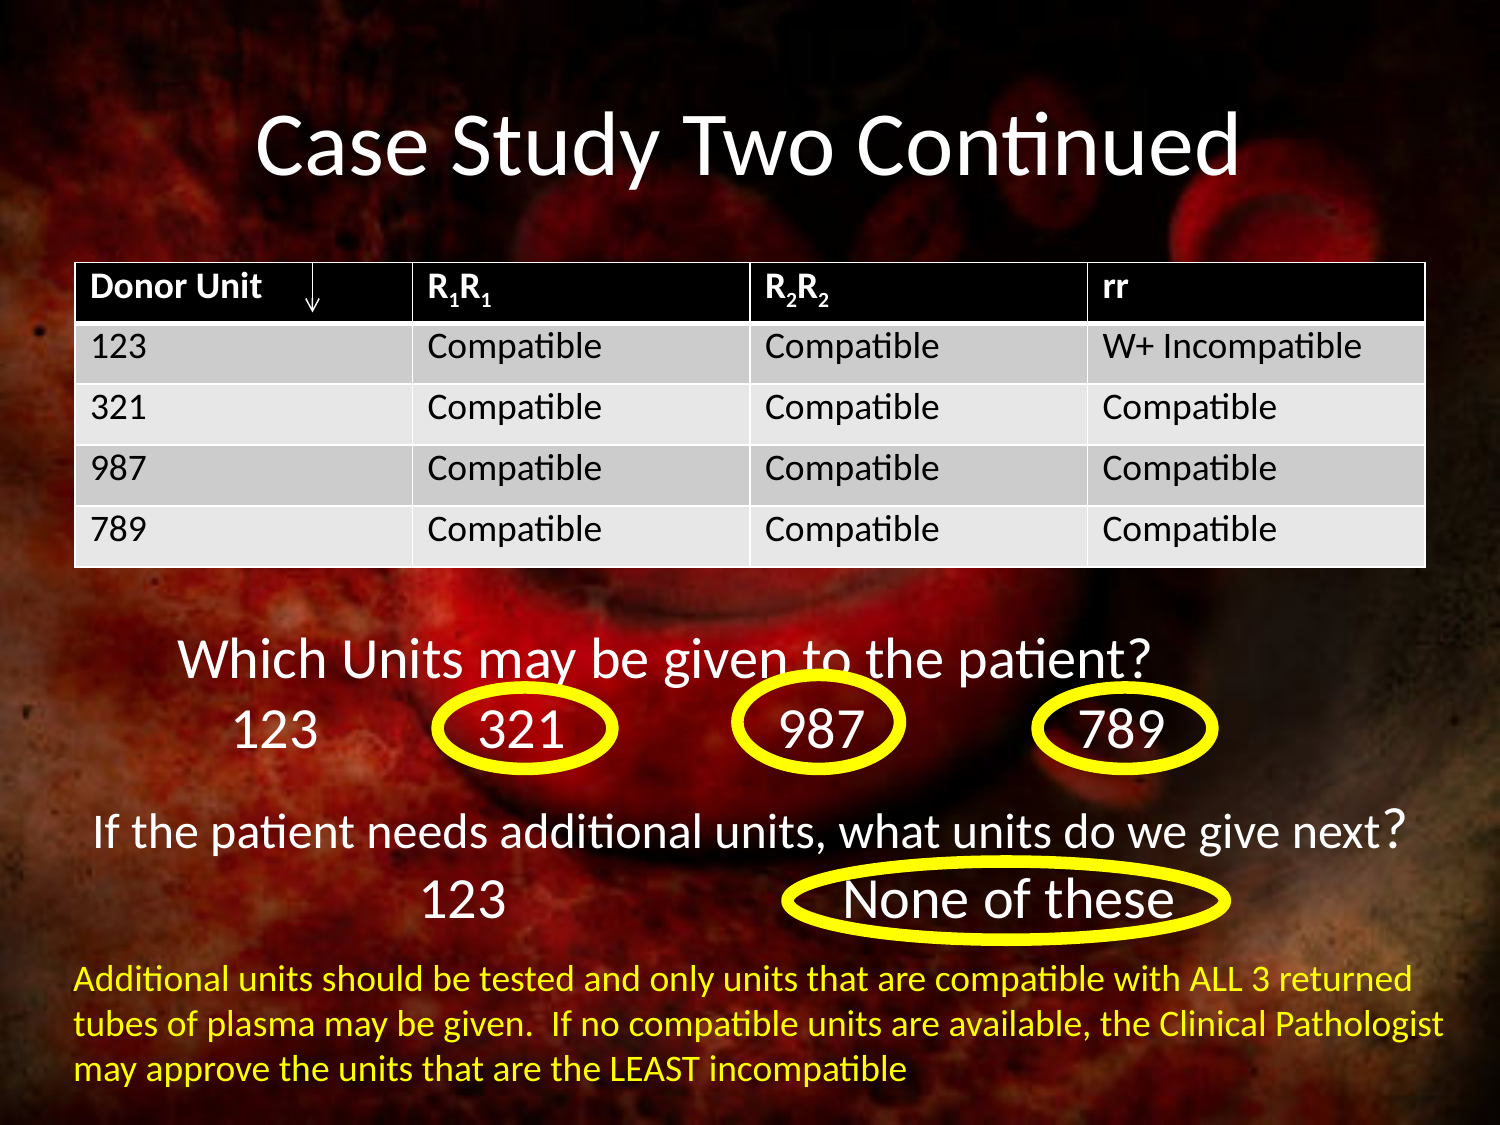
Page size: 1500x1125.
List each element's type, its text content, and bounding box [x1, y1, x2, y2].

table_header Donor Unit [76, 263, 412, 321]
table_cell W+ Incompatible [1088, 326, 1424, 383]
text_box [435, 685, 615, 772]
text_box [1035, 685, 1215, 772]
table_cell 123 [76, 326, 412, 383]
table_cell Compatible [413, 507, 749, 566]
table_cell Compatible [751, 326, 1087, 383]
table_cell Compatible [413, 385, 749, 444]
table_header R2R2 [751, 263, 1087, 321]
text_box [735, 672, 903, 772]
text_box Which Units may be given to the patient? 123 321 987 789 [162, 612, 1413, 768]
table_cell 321 [76, 385, 412, 444]
table_header R1R1 [413, 263, 749, 321]
picture [0, 0, 1500, 1125]
table_cell 987 [76, 446, 412, 505]
table_cell Compatible [413, 446, 749, 505]
table_cell Compatible [751, 446, 1087, 505]
table_cell 789 [76, 507, 412, 566]
title Case Study Two Continued [75, 45, 1425, 233]
table_cell Compatible [413, 326, 749, 383]
table_cell Compatible [751, 507, 1087, 566]
table_header rr [1088, 263, 1424, 321]
text_box Additional units should be tested and only units that are compatible with ALL 3 returned tubes of plasma may be given. If no compatible units are available, the Clinical Pathologist may approve the units that are the LEAST incompatible [58, 946, 1461, 1125]
text_box [785, 859, 1227, 942]
table_cell Compatible [1088, 507, 1424, 566]
table_cell Compatible [751, 385, 1087, 444]
text_box If the patient needs additional units, what units do we give next? 123 None of these [77, 783, 1490, 938]
table_cell Compatible [1088, 446, 1424, 505]
table_cell Compatible [1088, 385, 1424, 444]
